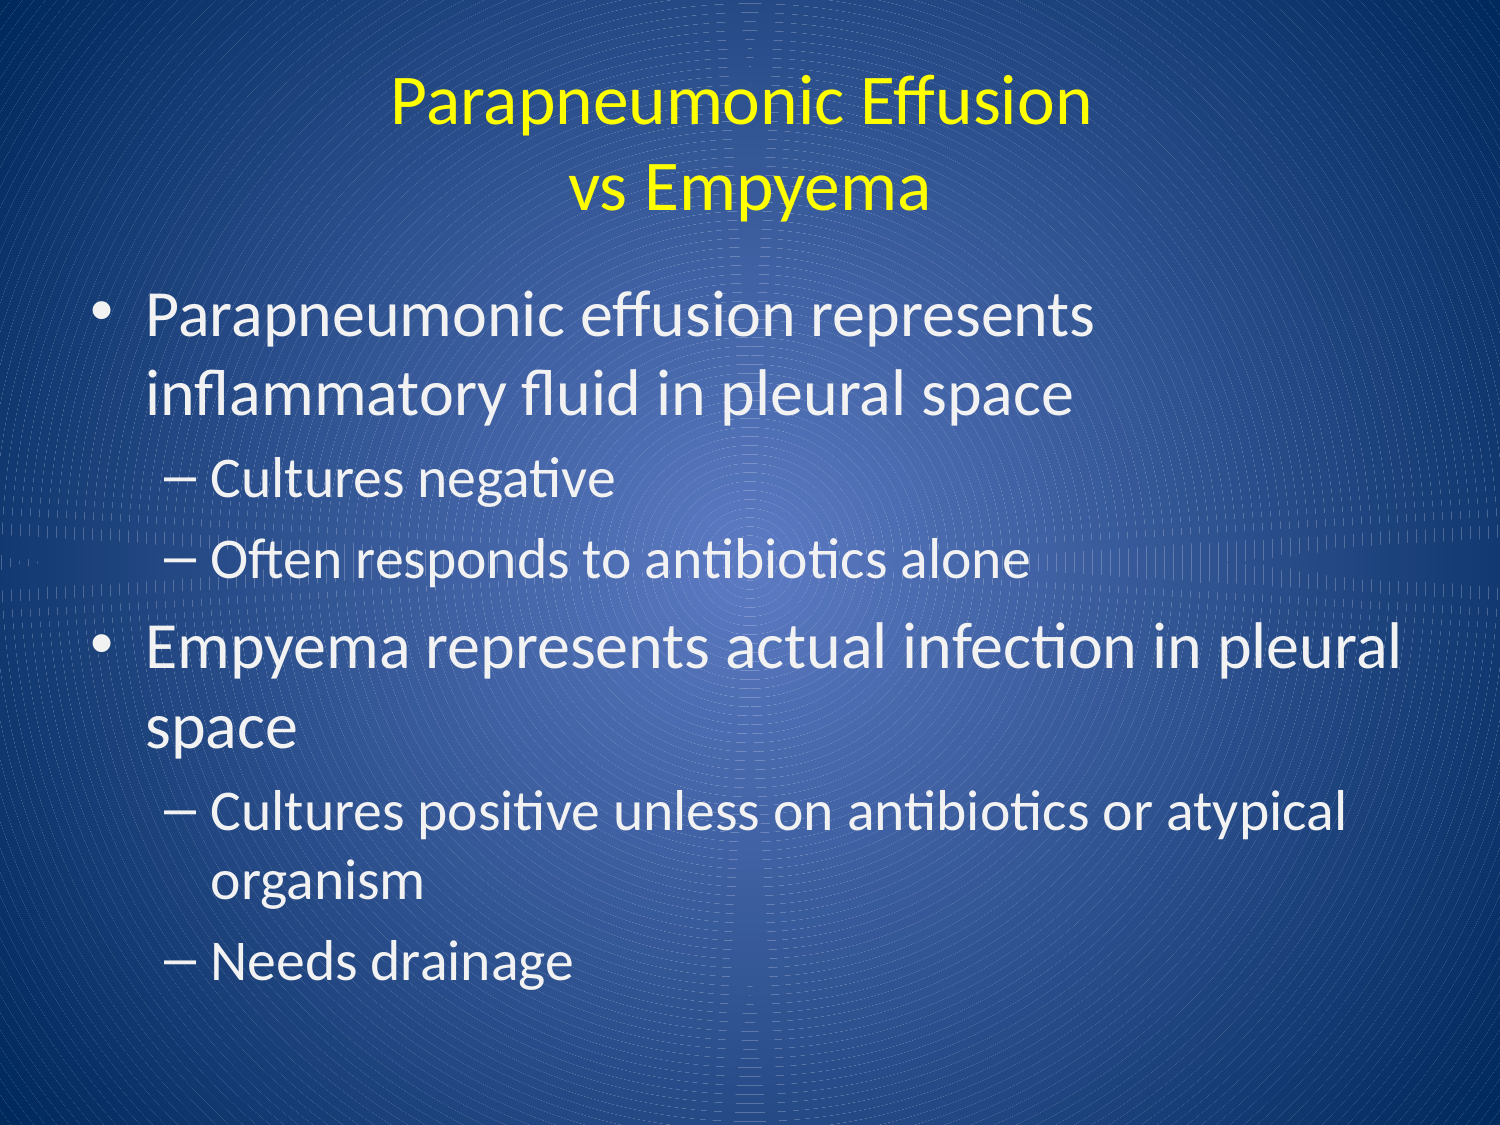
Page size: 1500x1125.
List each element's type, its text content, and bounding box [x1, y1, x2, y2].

title Parapneumonic Effusion vs Empyema [75, 45, 1425, 233]
list Parapneumonic effusion represents inflammatory fluid in pleural space Cultures negative Often responds to antibiotics alone Empyema represents actual infection in pleural space Cultures positive unless on antibiotics or atypical organism Needs drainage [75, 262, 1425, 1005]
